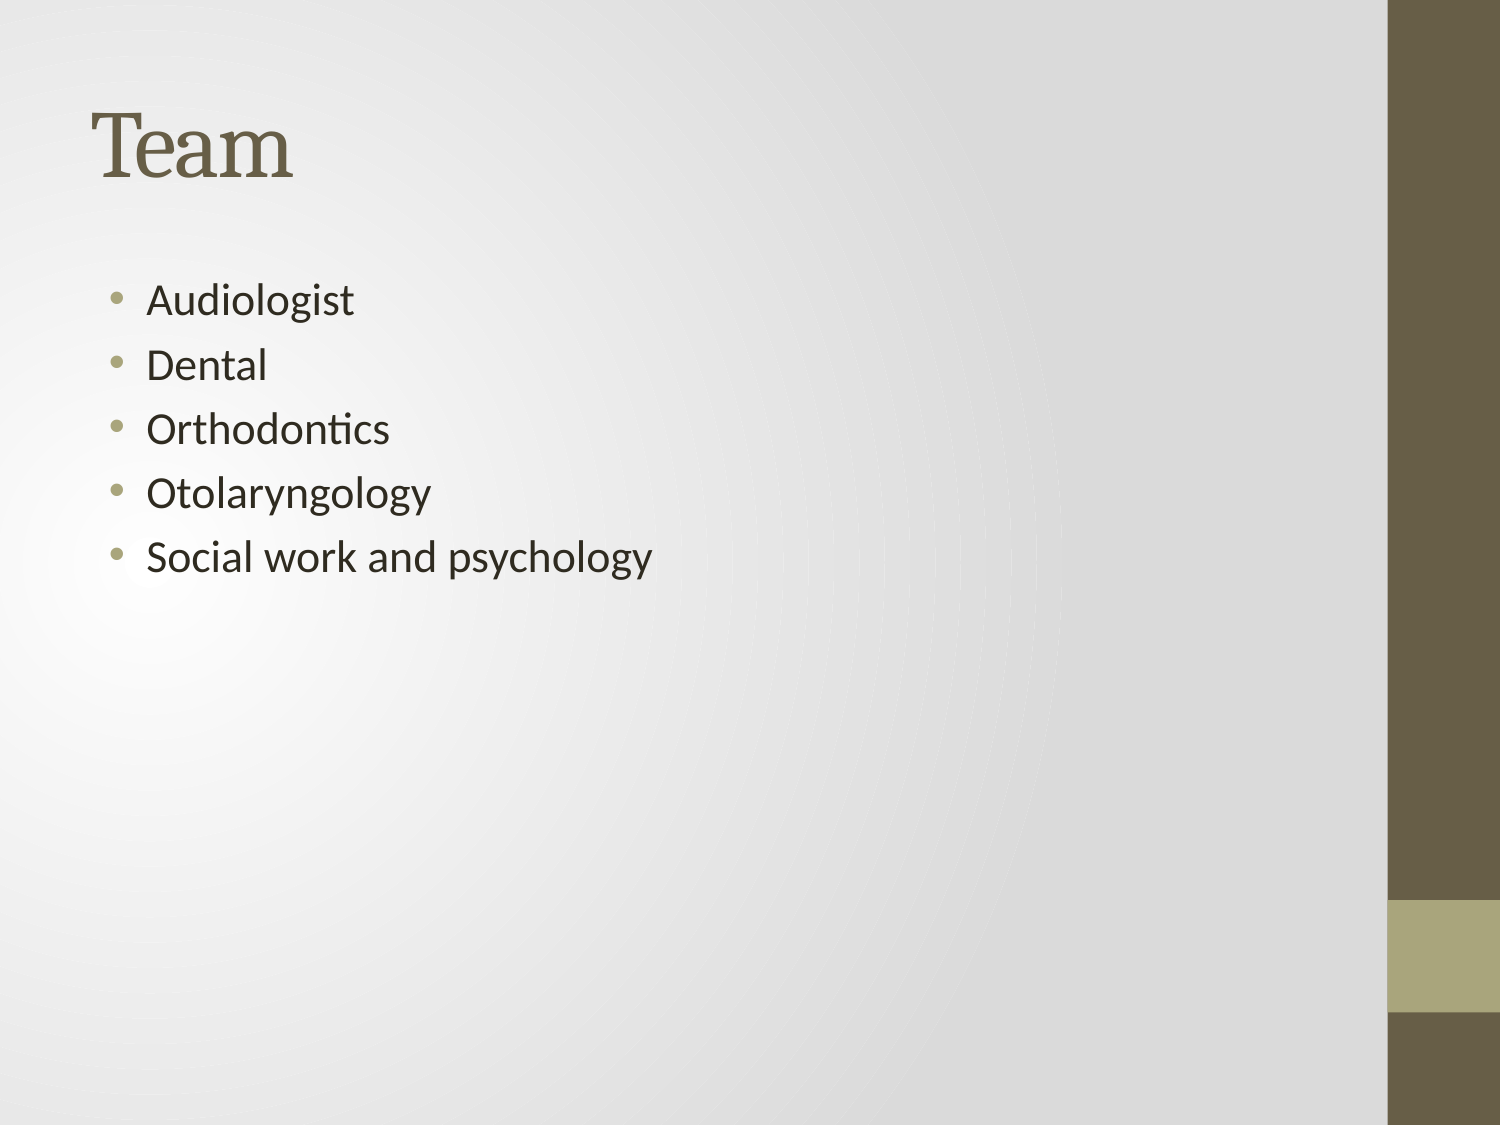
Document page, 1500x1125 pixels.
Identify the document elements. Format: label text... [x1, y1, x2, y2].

title Team [75, 45, 1325, 233]
list Audiologist Dental Orthodontics Otolaryngology Social work and psychology [75, 262, 1325, 1050]
